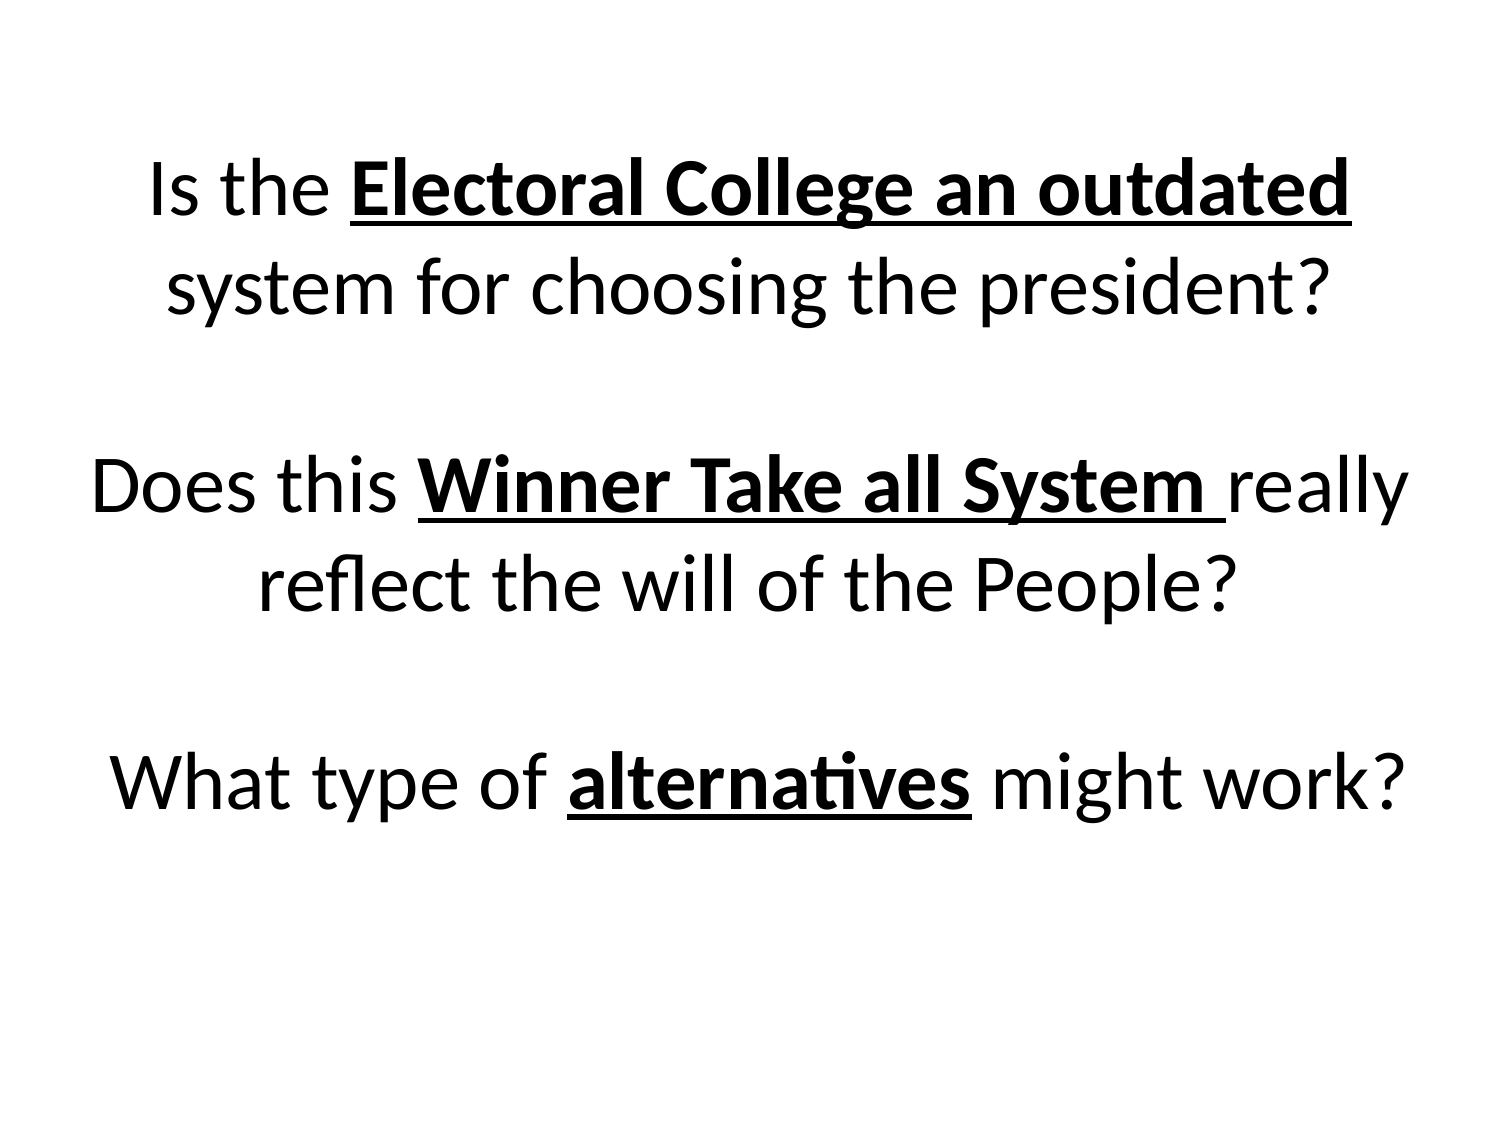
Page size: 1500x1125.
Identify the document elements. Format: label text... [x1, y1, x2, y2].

title Is the Electoral College an outdated system for choosing the president? Does this Winner Take all System really reflect the will of the People? What type of alternatives might work? [75, 45, 1425, 1013]
